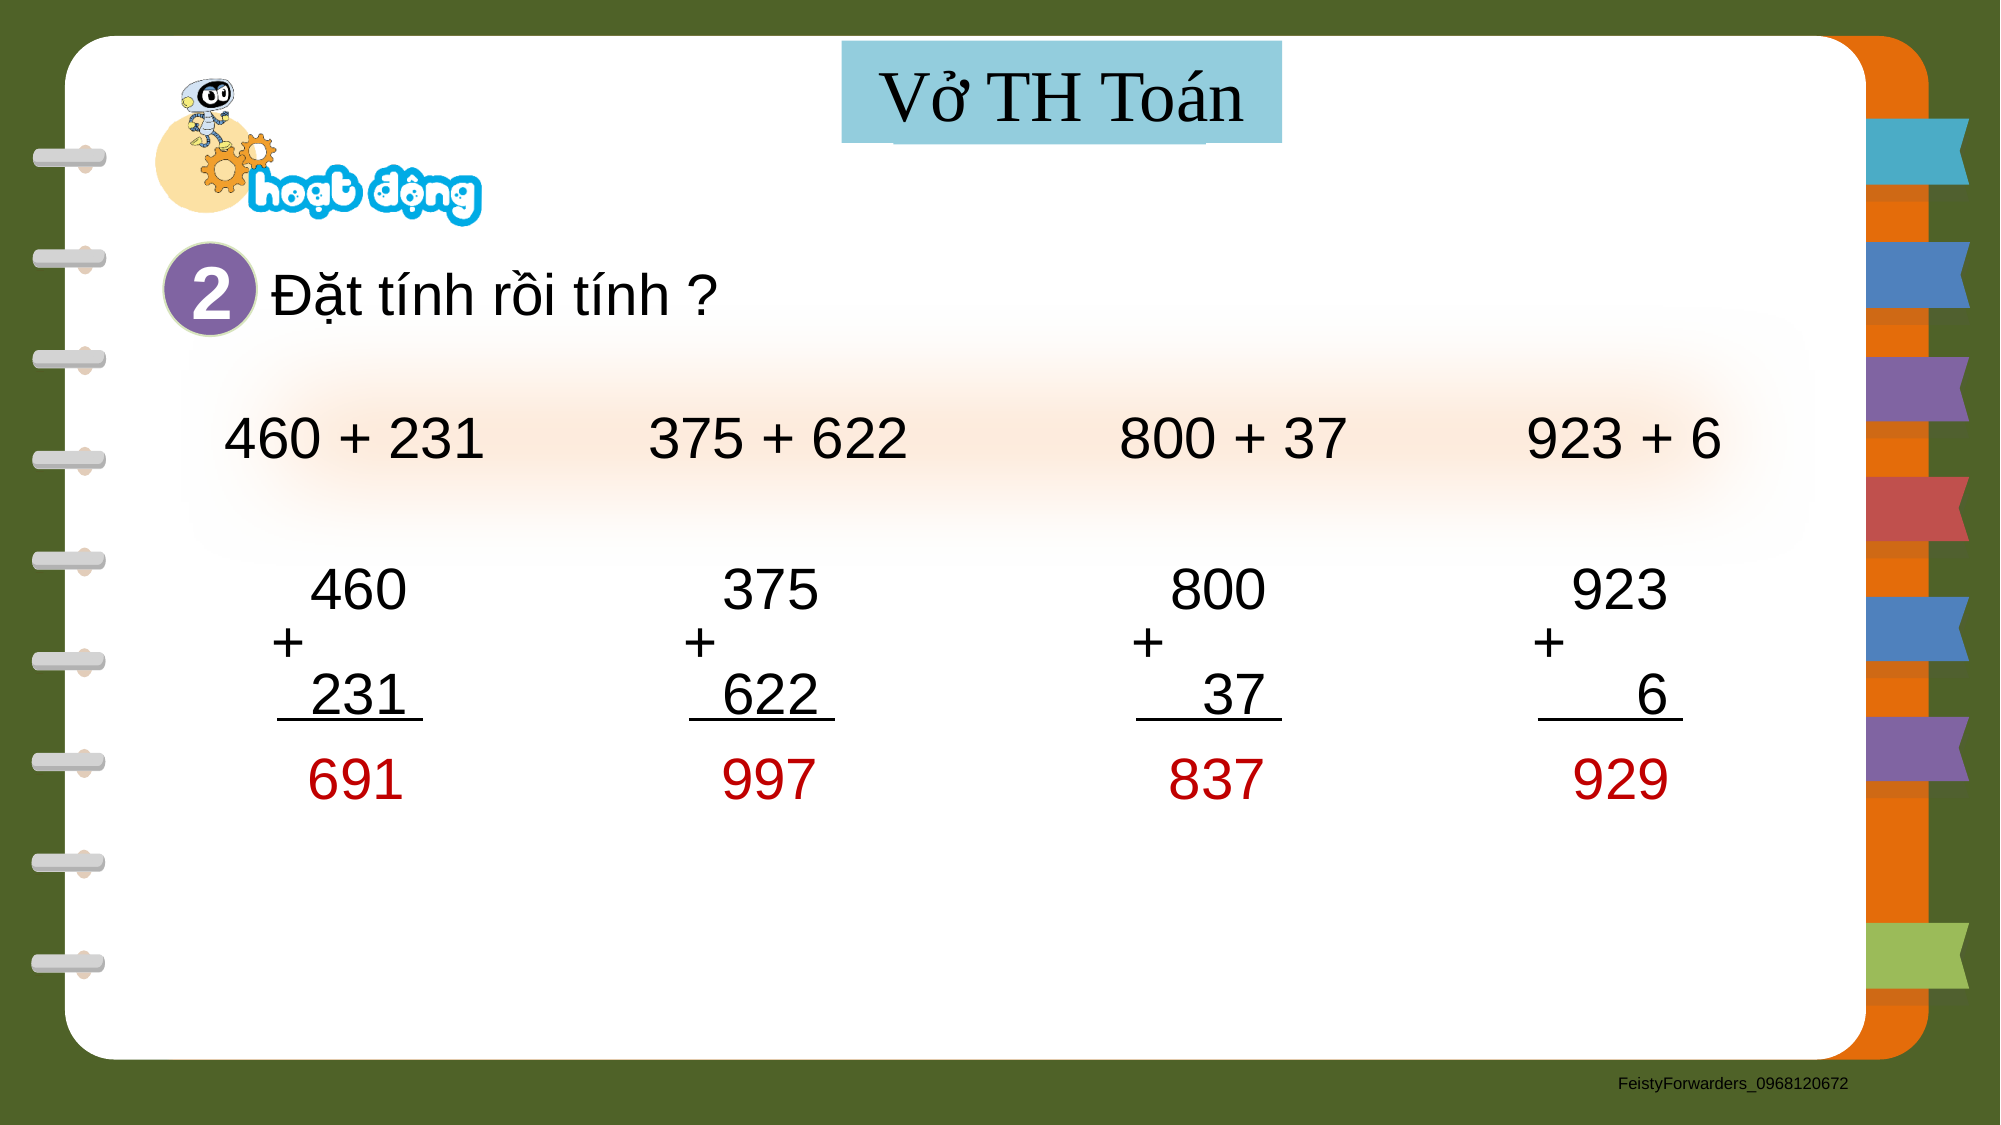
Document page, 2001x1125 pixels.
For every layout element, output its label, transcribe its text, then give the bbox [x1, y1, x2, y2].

text_box 997 [706, 737, 842, 819]
text_box 691 [293, 737, 443, 819]
text_box 837 [1154, 698, 1314, 819]
text_box Vở TH Toán [841, 40, 1283, 143]
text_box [1517, 509, 1706, 737]
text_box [256, 509, 446, 737]
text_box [163, 242, 757, 336]
text_box 929 [1557, 698, 1718, 819]
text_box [668, 509, 858, 737]
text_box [1116, 509, 1305, 737]
text_box 460 + 231 375 + 622 800 + 37 923 + 6 [210, 393, 1786, 478]
picture [128, 58, 511, 250]
